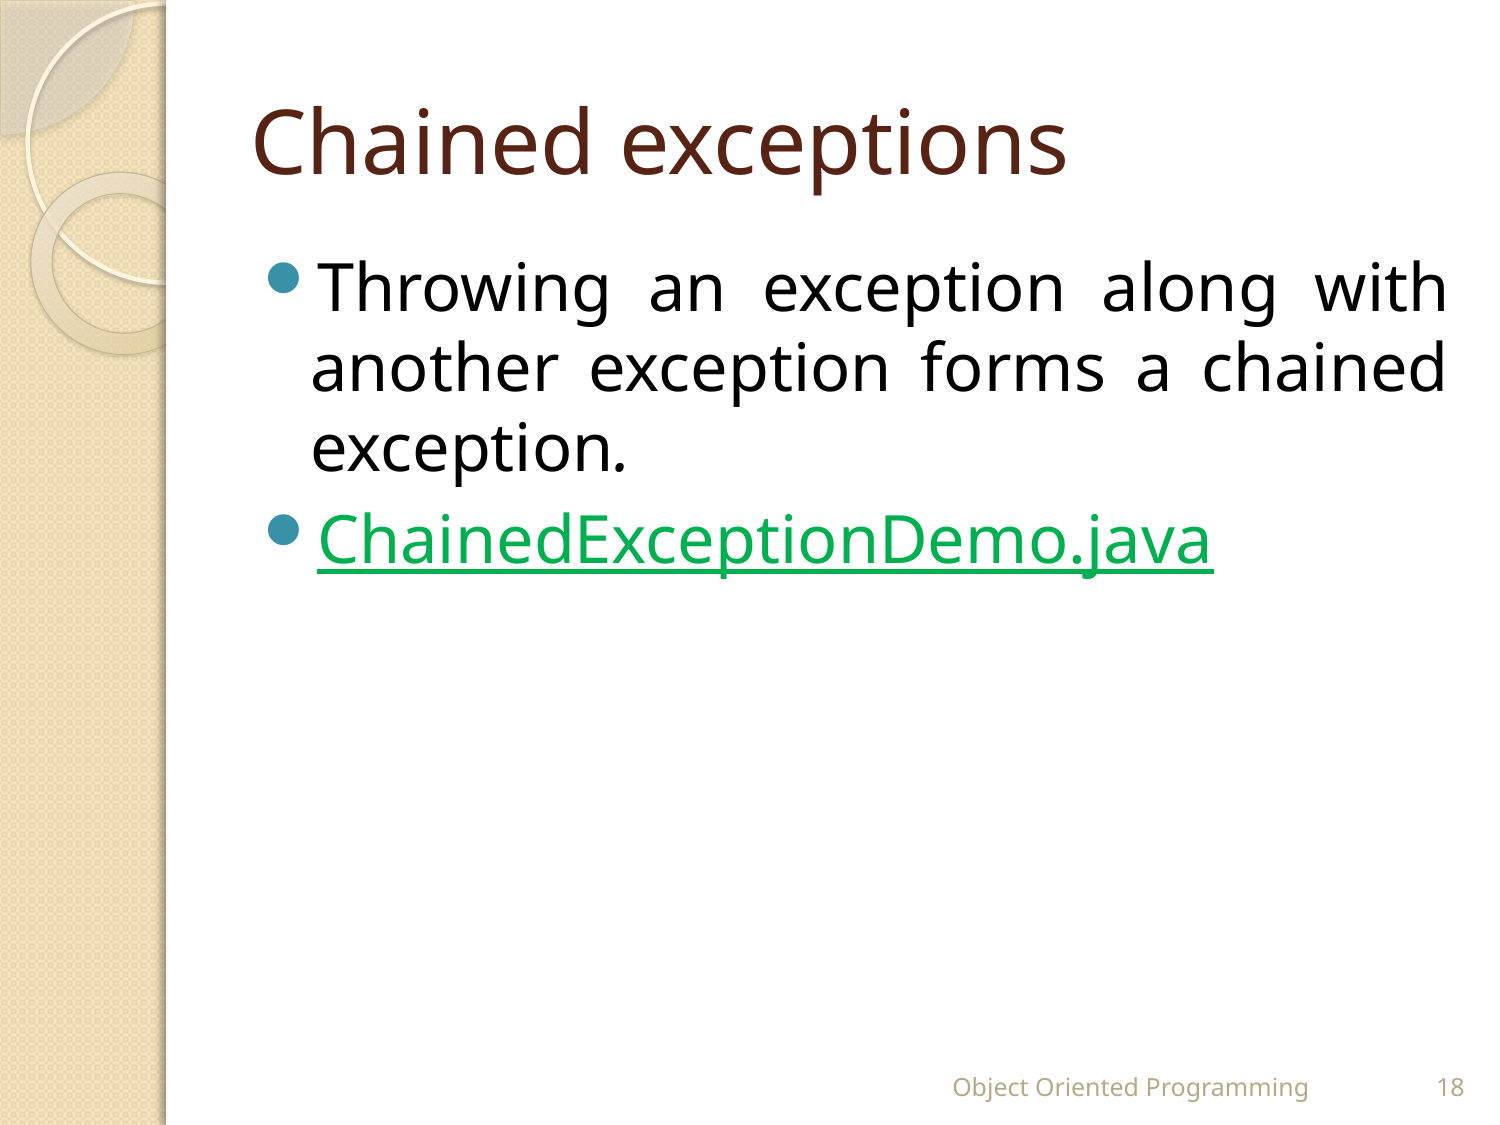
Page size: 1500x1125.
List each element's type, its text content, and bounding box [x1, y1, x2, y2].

list Throwing an exception along with another exception forms a chained exception. ChainedExceptionDemo.java [235, 237, 1466, 1025]
slide_number 18 [1413, 1034, 1488, 1113]
footer Object Oriented Programming [937, 1034, 1413, 1113]
title Chained exceptions [235, 45, 1466, 233]
